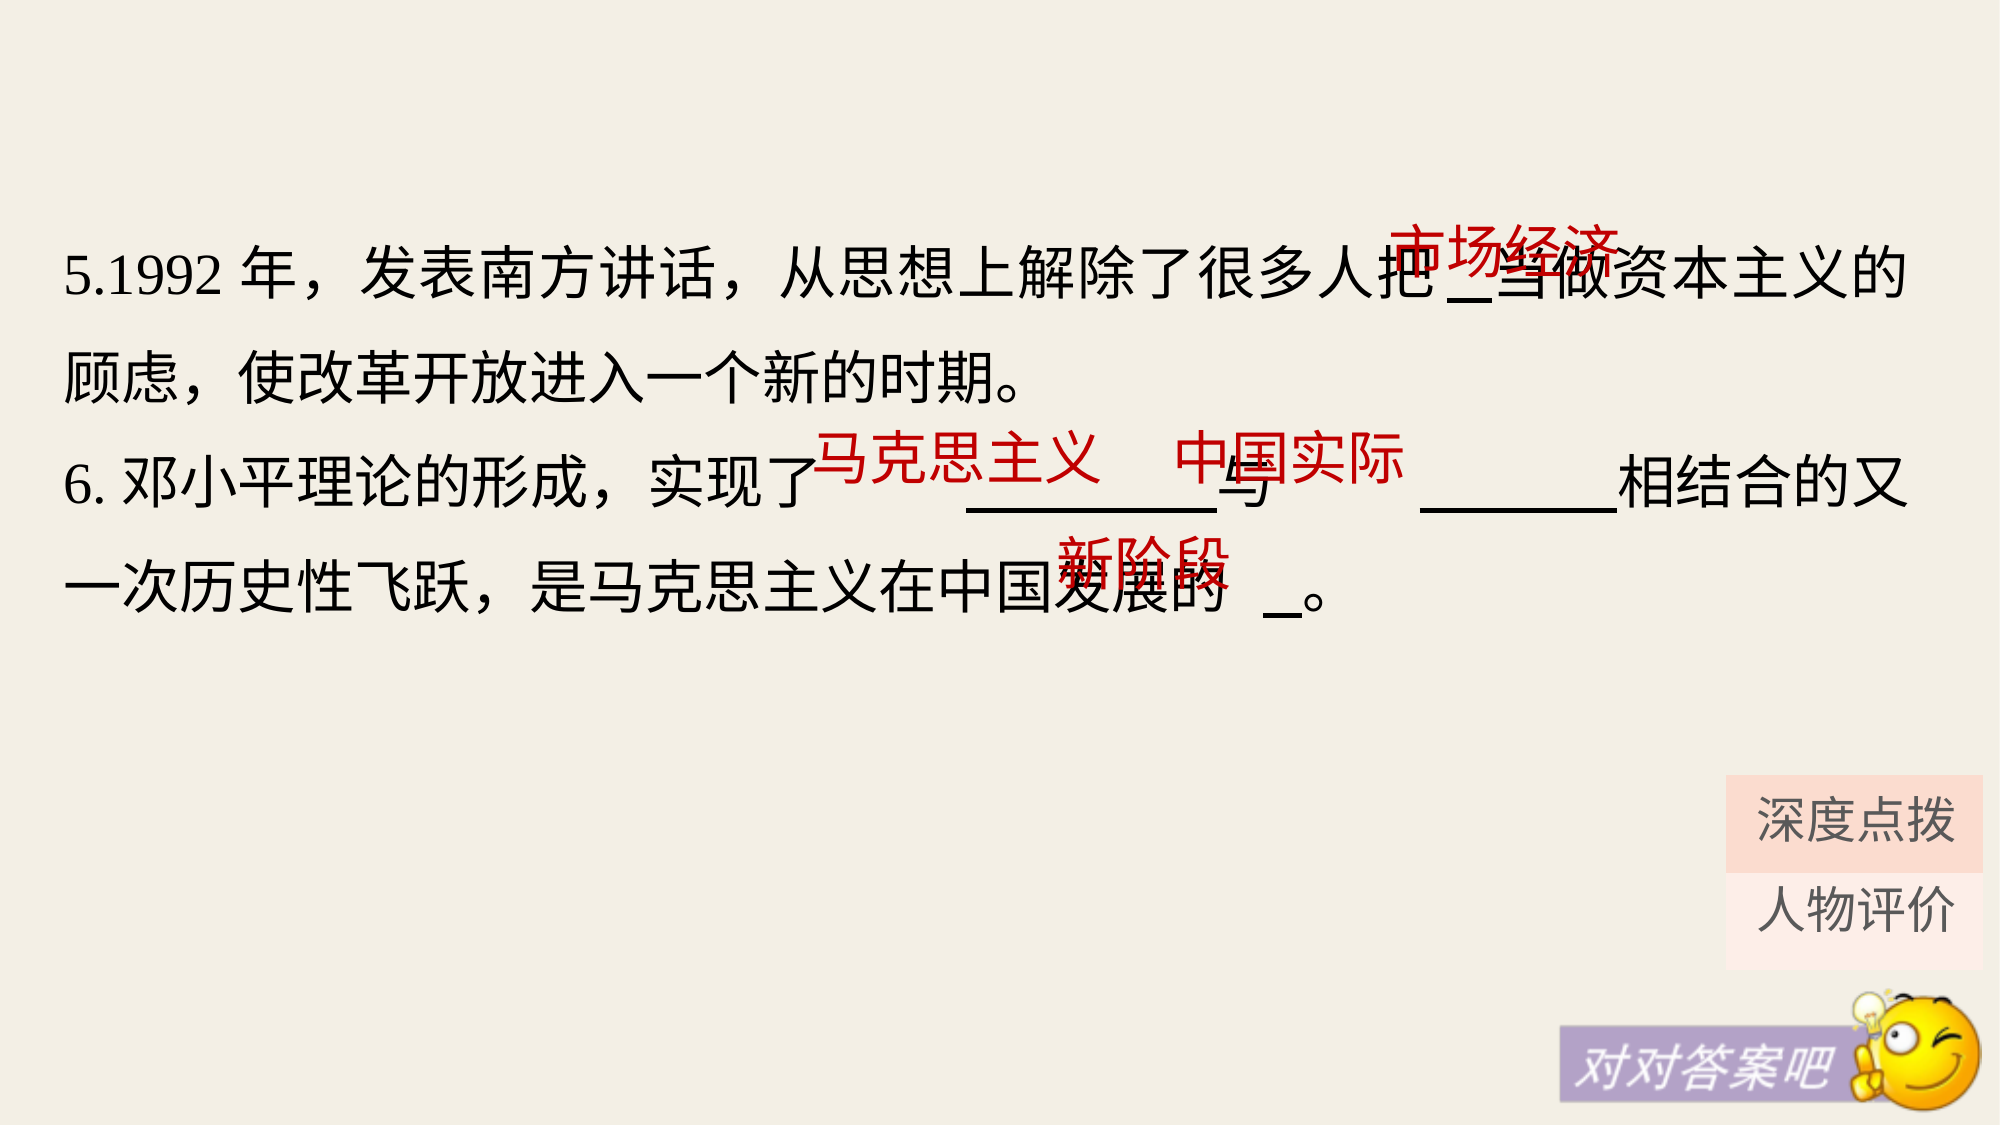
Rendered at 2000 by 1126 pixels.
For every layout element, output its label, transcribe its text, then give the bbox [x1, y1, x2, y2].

text_box 马克思主义 [796, 413, 1118, 499]
text_box 中国实际 [1158, 413, 1421, 499]
table_header [1726, 775, 1983, 873]
text_box 5.1992年，发表南方讲话，从思想上解除了很多人把 当做资本主义的顾虑，使改革开放进入一个新的时期。 6.邓小平理论的形成，实现了 与 相结合的又一次历史性飞跃，是马克思主义在中国发展的 。 [43, 190, 1930, 631]
picture [1542, 988, 1983, 1125]
text_box 市场经济 [1373, 208, 1637, 293]
table_cell [1726, 873, 1983, 970]
text_box 深度点拨 [1741, 781, 1972, 856]
text_box 人物评价 [1734, 871, 1978, 946]
text_box 新阶段 [1042, 520, 1247, 605]
